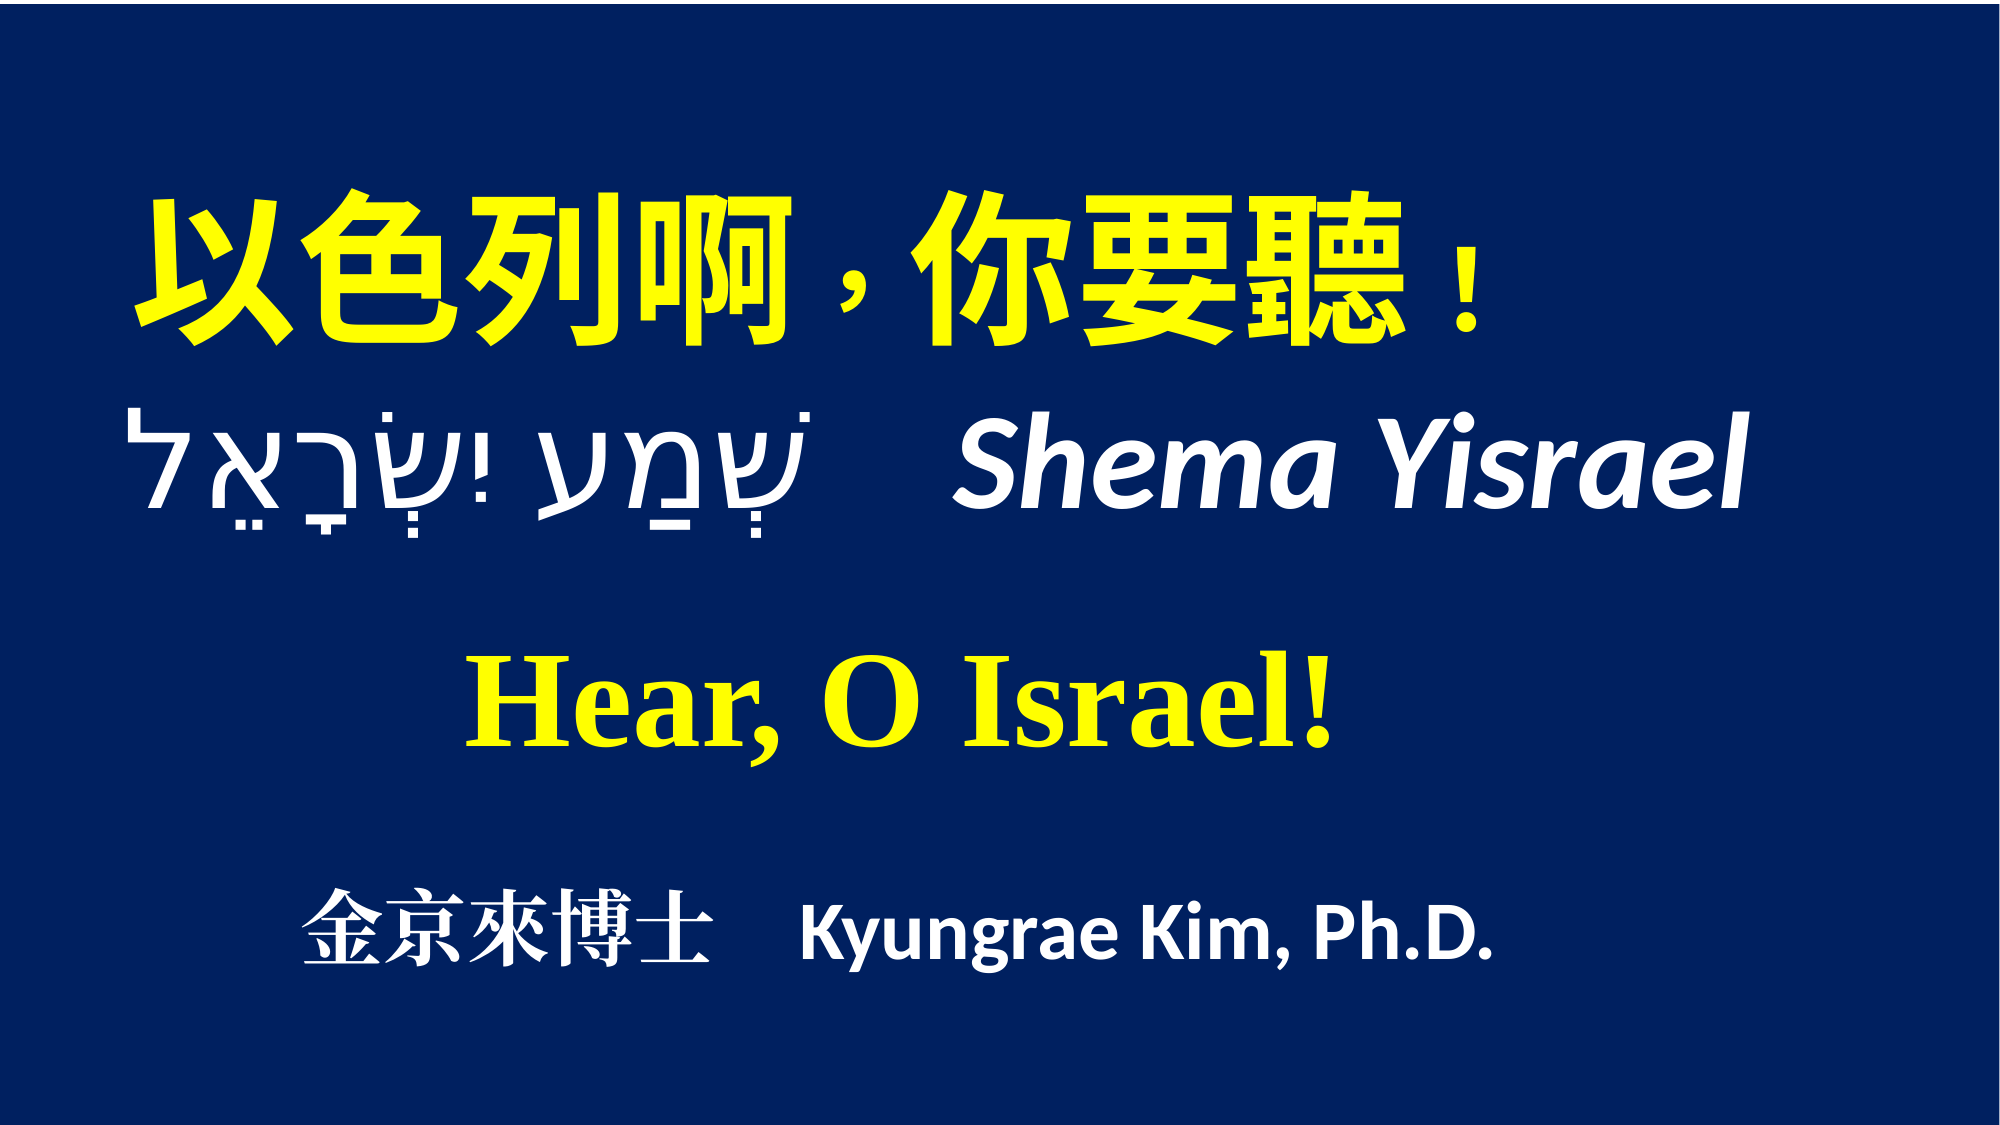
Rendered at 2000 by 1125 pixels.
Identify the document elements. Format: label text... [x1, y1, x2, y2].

text_box 以色列啊，你要聽！ שְׁמַע יִשְׂרָאֵל Shema Yisrael Hear, O Israel! 金京來博士 Kyungrae Kim, Ph.D. [0, 4, 2000, 1125]
